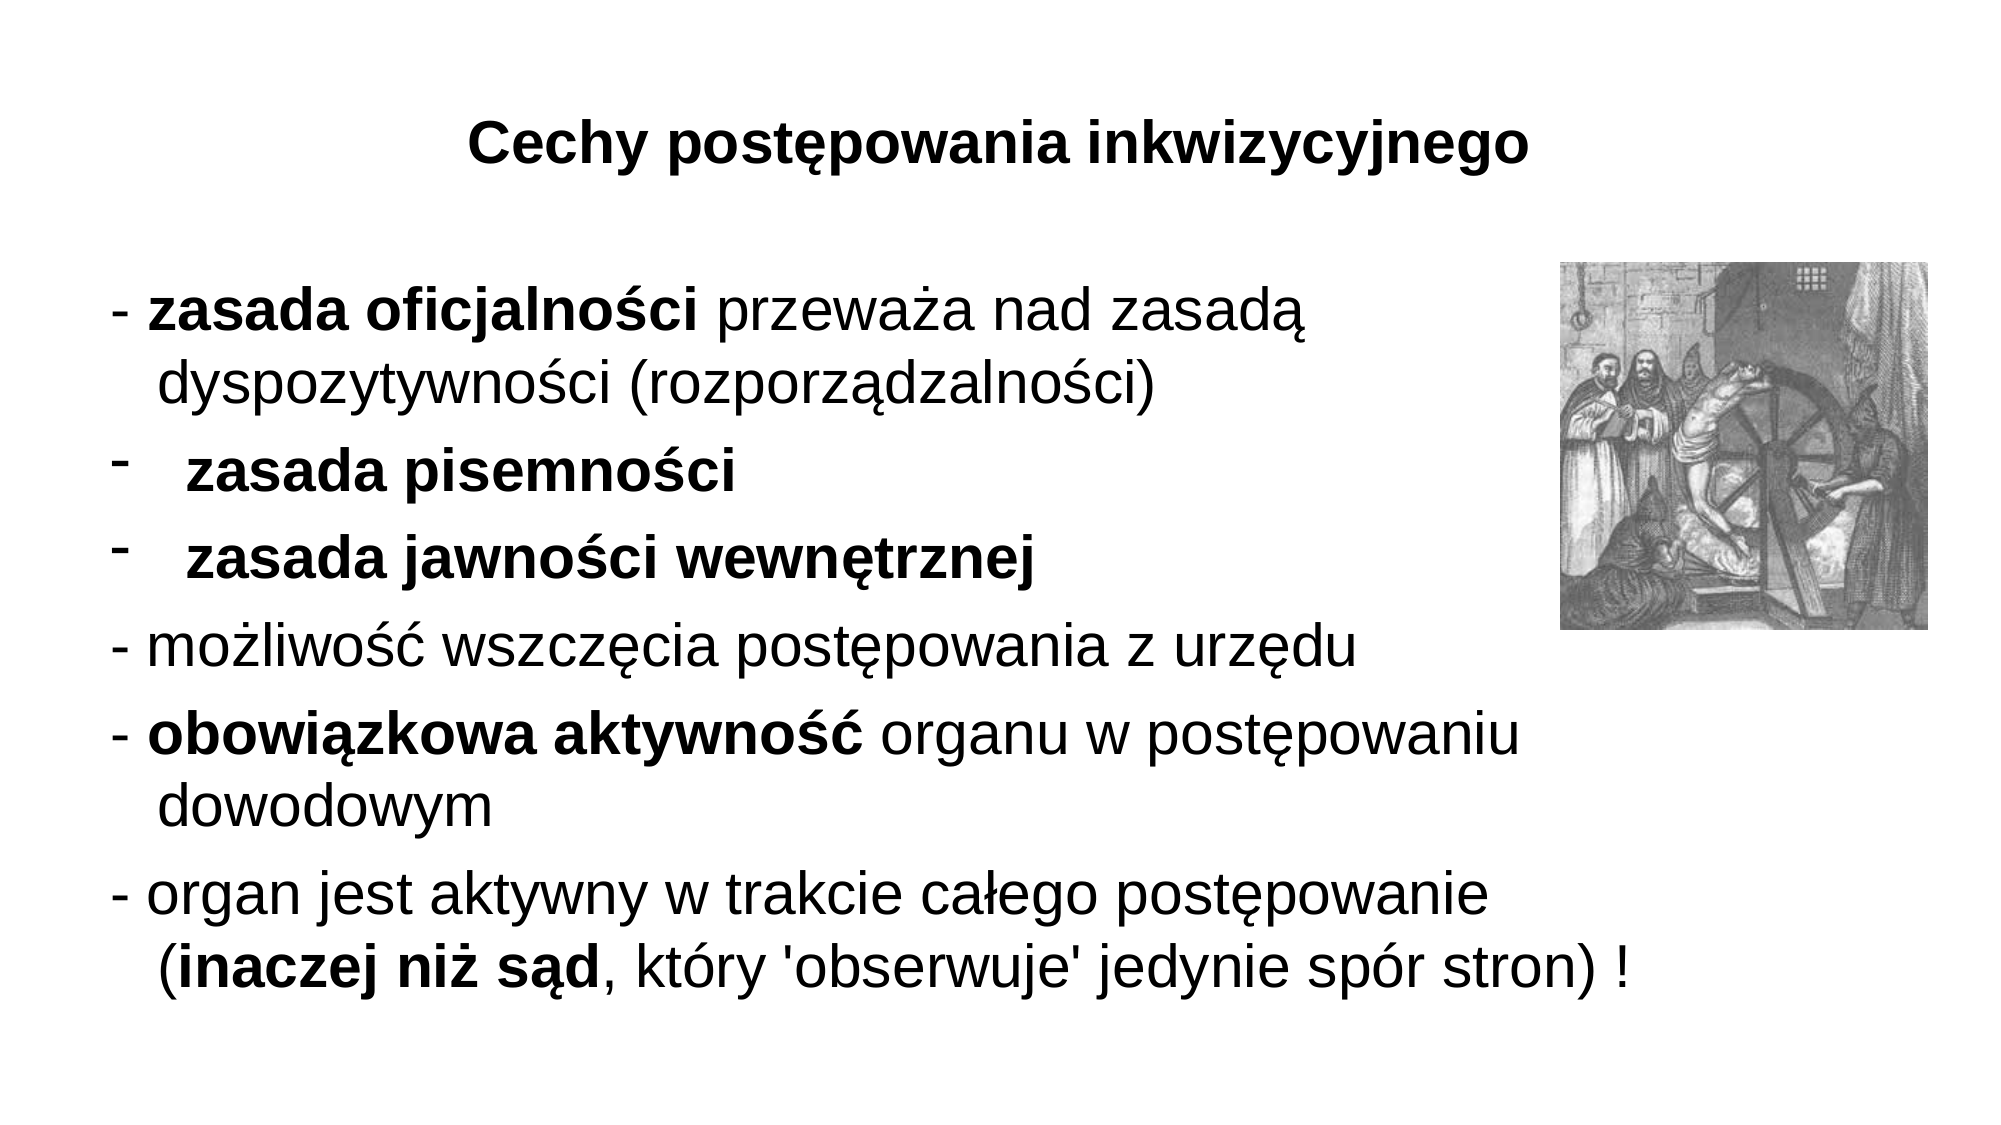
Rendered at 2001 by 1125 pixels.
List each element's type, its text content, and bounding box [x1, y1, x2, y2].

picture [1560, 262, 1929, 630]
list - zasada oficjalności przeważa nad zasadą dyspozytywności (rozporządzalności) zasada pisemności zasada jawności wewnętrznej - możliwość wszczęcia postępowania z urzędu - obowiązkowa aktywność organu w postępowaniu dowodowym - organ jest aktywny w trakcie całego postępowanie (inaczej niż sąd, który 'obserwuje' jedynie spór stron) ! [91, 262, 1674, 1008]
title Cechy postępowania inkwizycyjnego [324, 37, 1674, 241]
